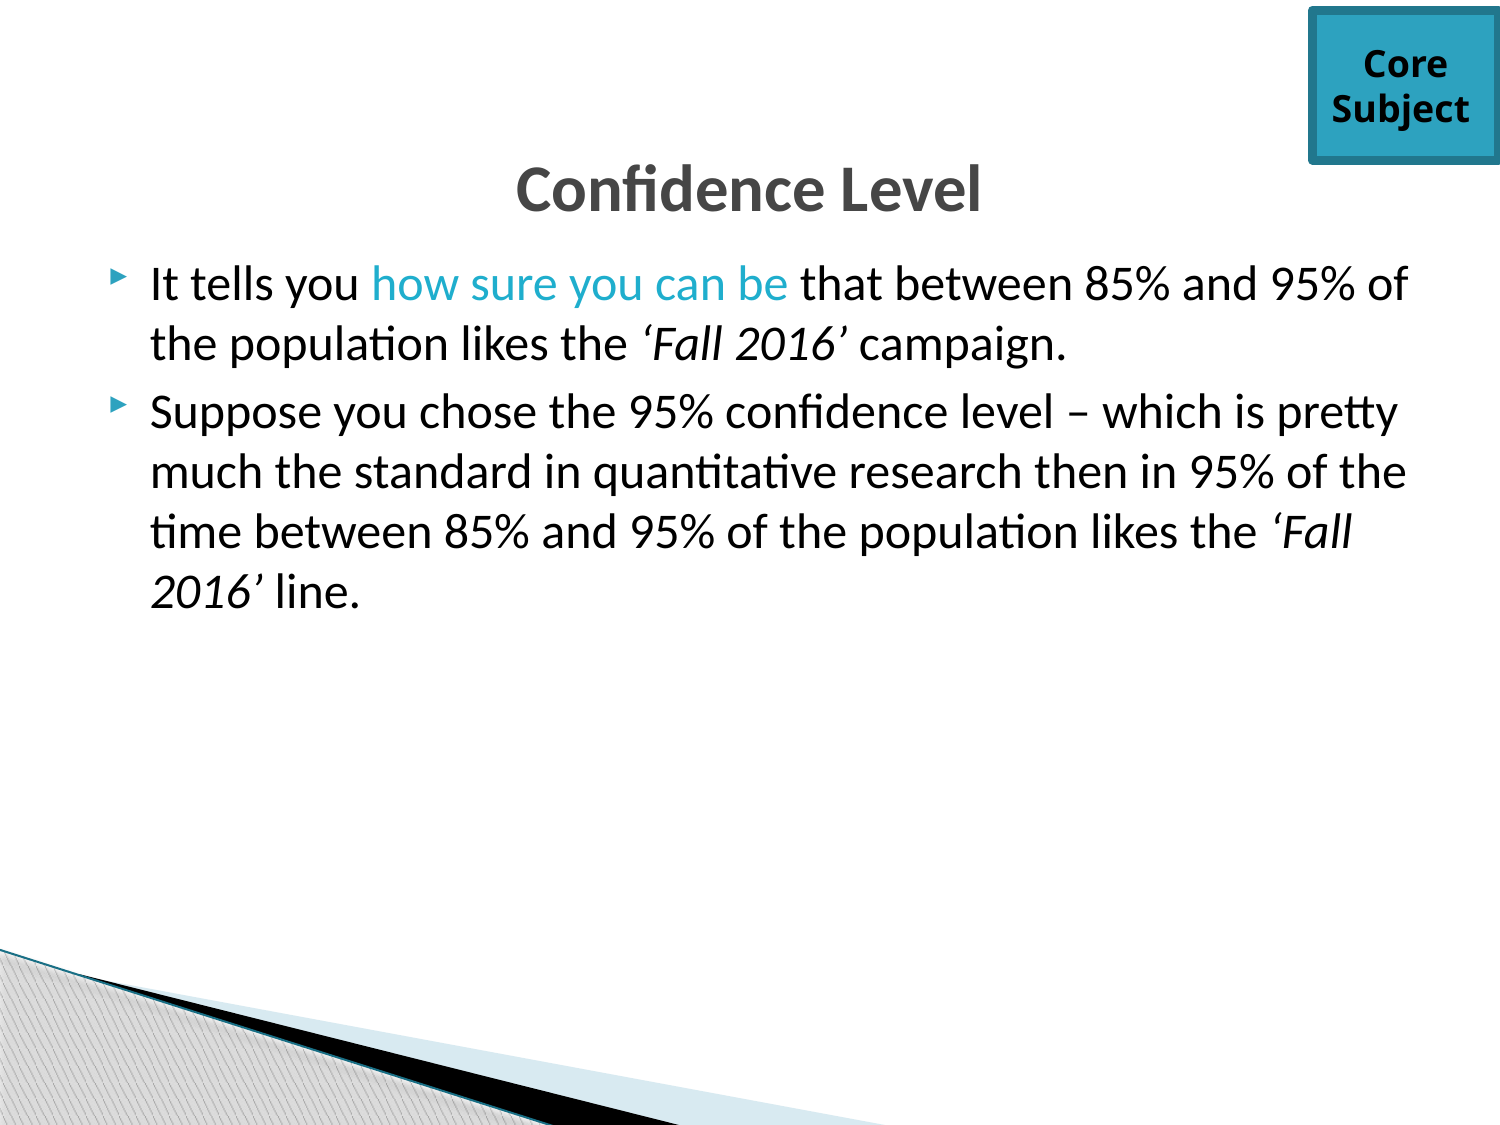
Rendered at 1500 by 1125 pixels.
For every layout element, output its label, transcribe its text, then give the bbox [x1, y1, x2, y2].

title Confidence Level [75, 45, 1425, 233]
list It tells you how sure you can be that between 85% and 95% of the population likes the ‘Fall 2016’ campaign. Suppose you chose the 95% confidence level – which is pretty much the standard in quantitative research then in 95% of the time between 85% and 95% of the population likes the ‘Fall 2016’ line. [75, 243, 1425, 986]
text_box Core Subject [1308, 6, 1500, 165]
